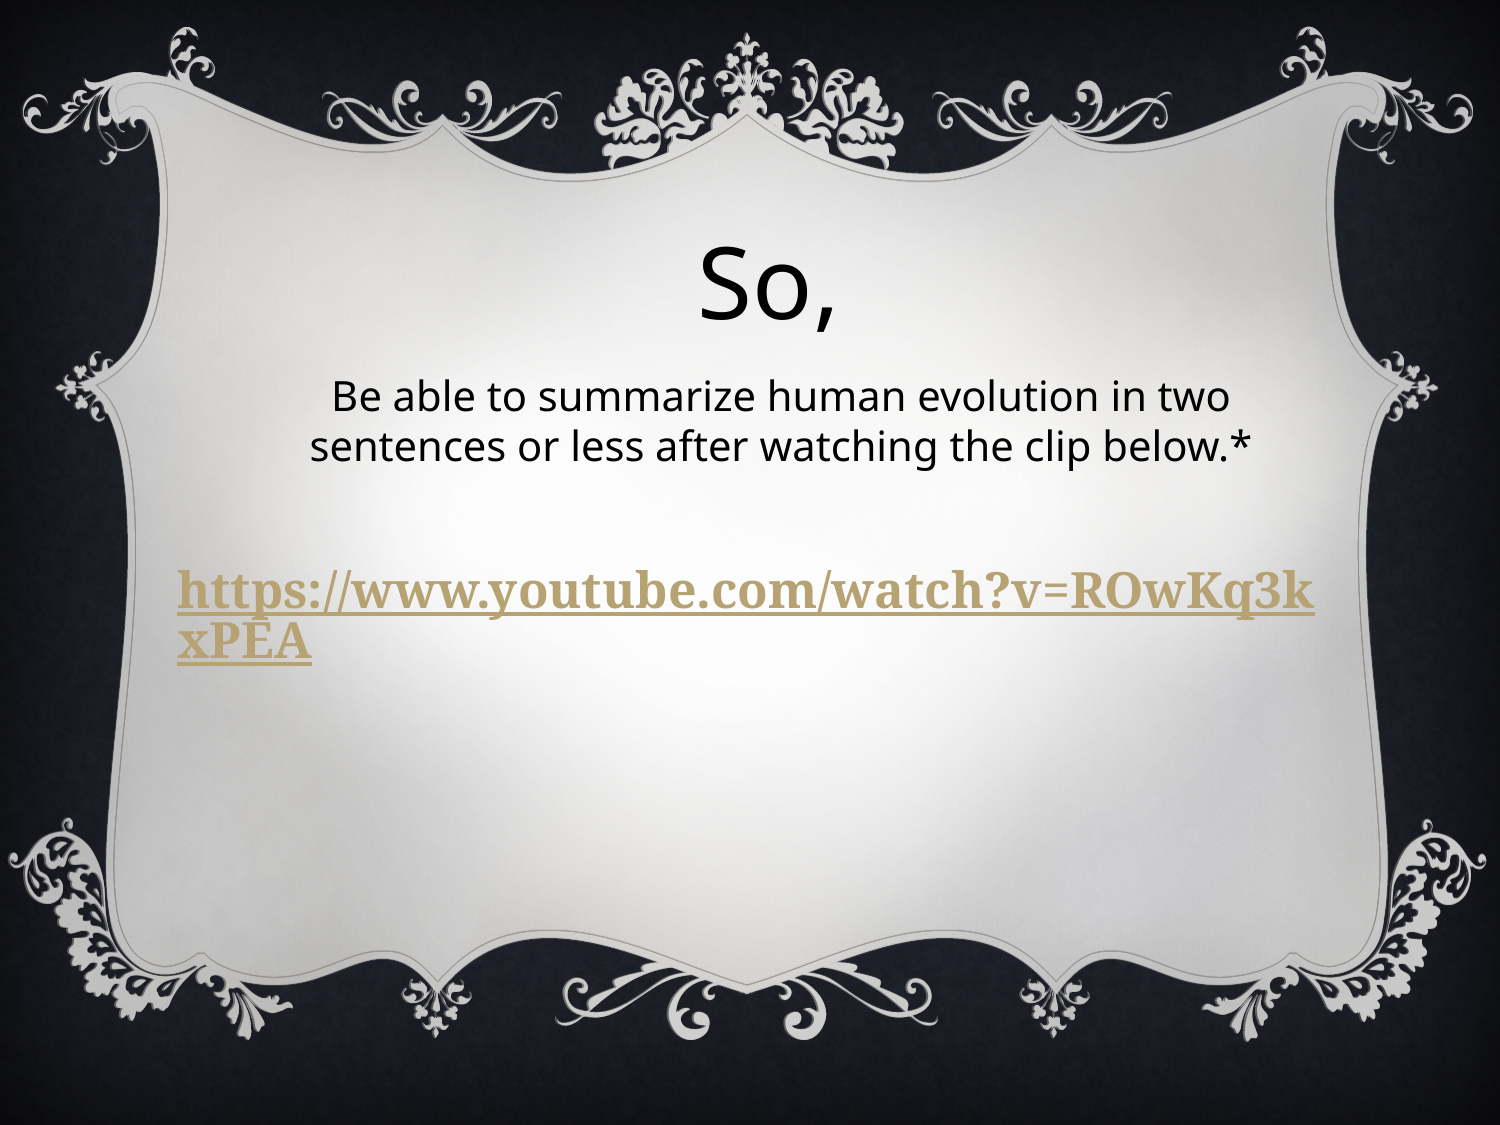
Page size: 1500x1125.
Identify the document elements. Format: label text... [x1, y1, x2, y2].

text_box https://www.youtube.com/watch?v=ROwKq3kxPEA [162, 550, 1350, 634]
text_box So, [262, 212, 1275, 348]
picture [0, 0, 1500, 1125]
text_box Be able to summarize human evolution in two sentences or less after watching the clip below.* [287, 362, 1275, 478]
